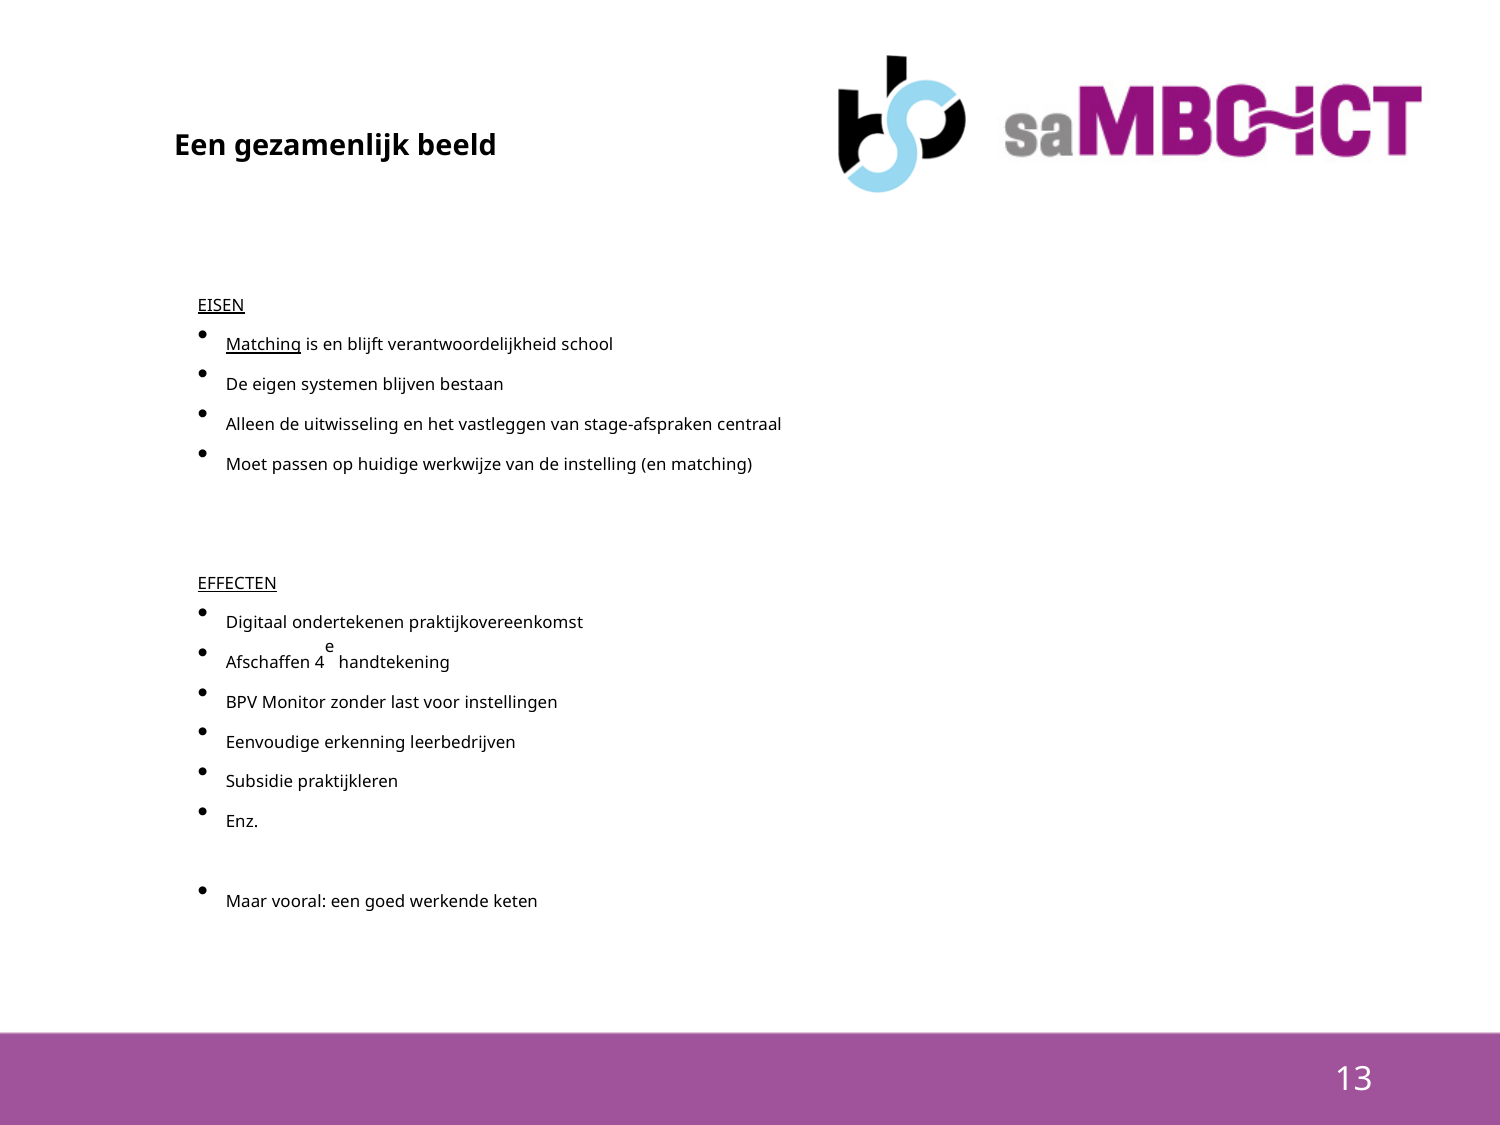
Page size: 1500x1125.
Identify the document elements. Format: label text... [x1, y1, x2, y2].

text_box Een gezamenlijk beeld [989, 85, 1084, 169]
picture [0, 0, 1500, 1125]
text_box Een gezamenlijk beeld [159, 85, 815, 169]
text_box EISEN Matching is en blijft verantwoordelijkheid school De eigen systemen blijven bestaan Alleen de uitwisseling en het vastleggen van stage-afspraken centraal Moet passen op huidige werkwijze van de instelling (en matching) EFFECTEN Digitaal ondertekenen praktijkovereenkomst Afschaffen 4e handtekening BPV Monitor zonder last voor instellingen Eenvoudige erkenning leerbedrijven Subsidie praktijkleren Enz. Maar vooral: een goed werkende keten [182, 267, 1282, 958]
